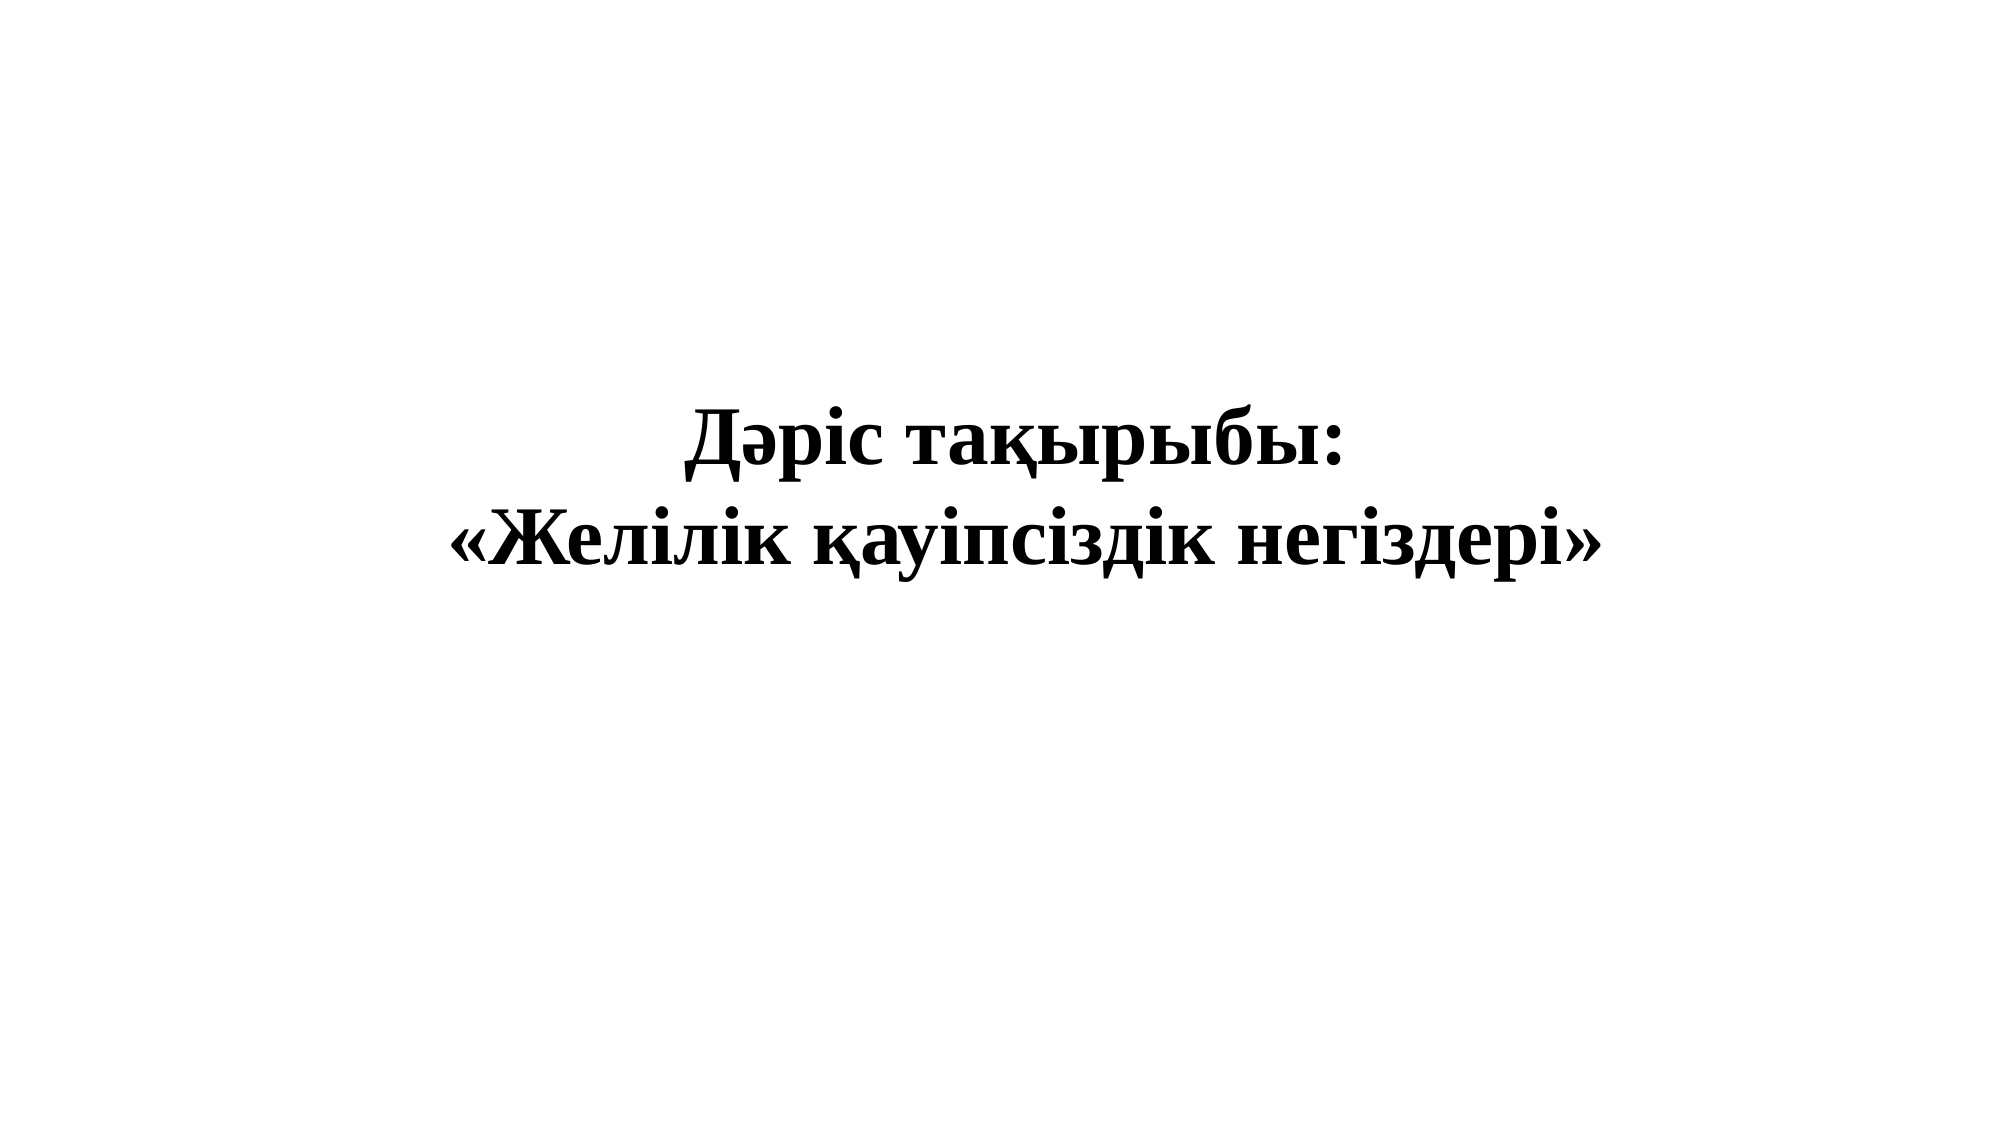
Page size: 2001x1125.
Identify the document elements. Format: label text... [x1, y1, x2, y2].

text_box Дәріс тақырыбы: «Желілік қауіпсіздік негіздері» [303, 172, 1750, 689]
